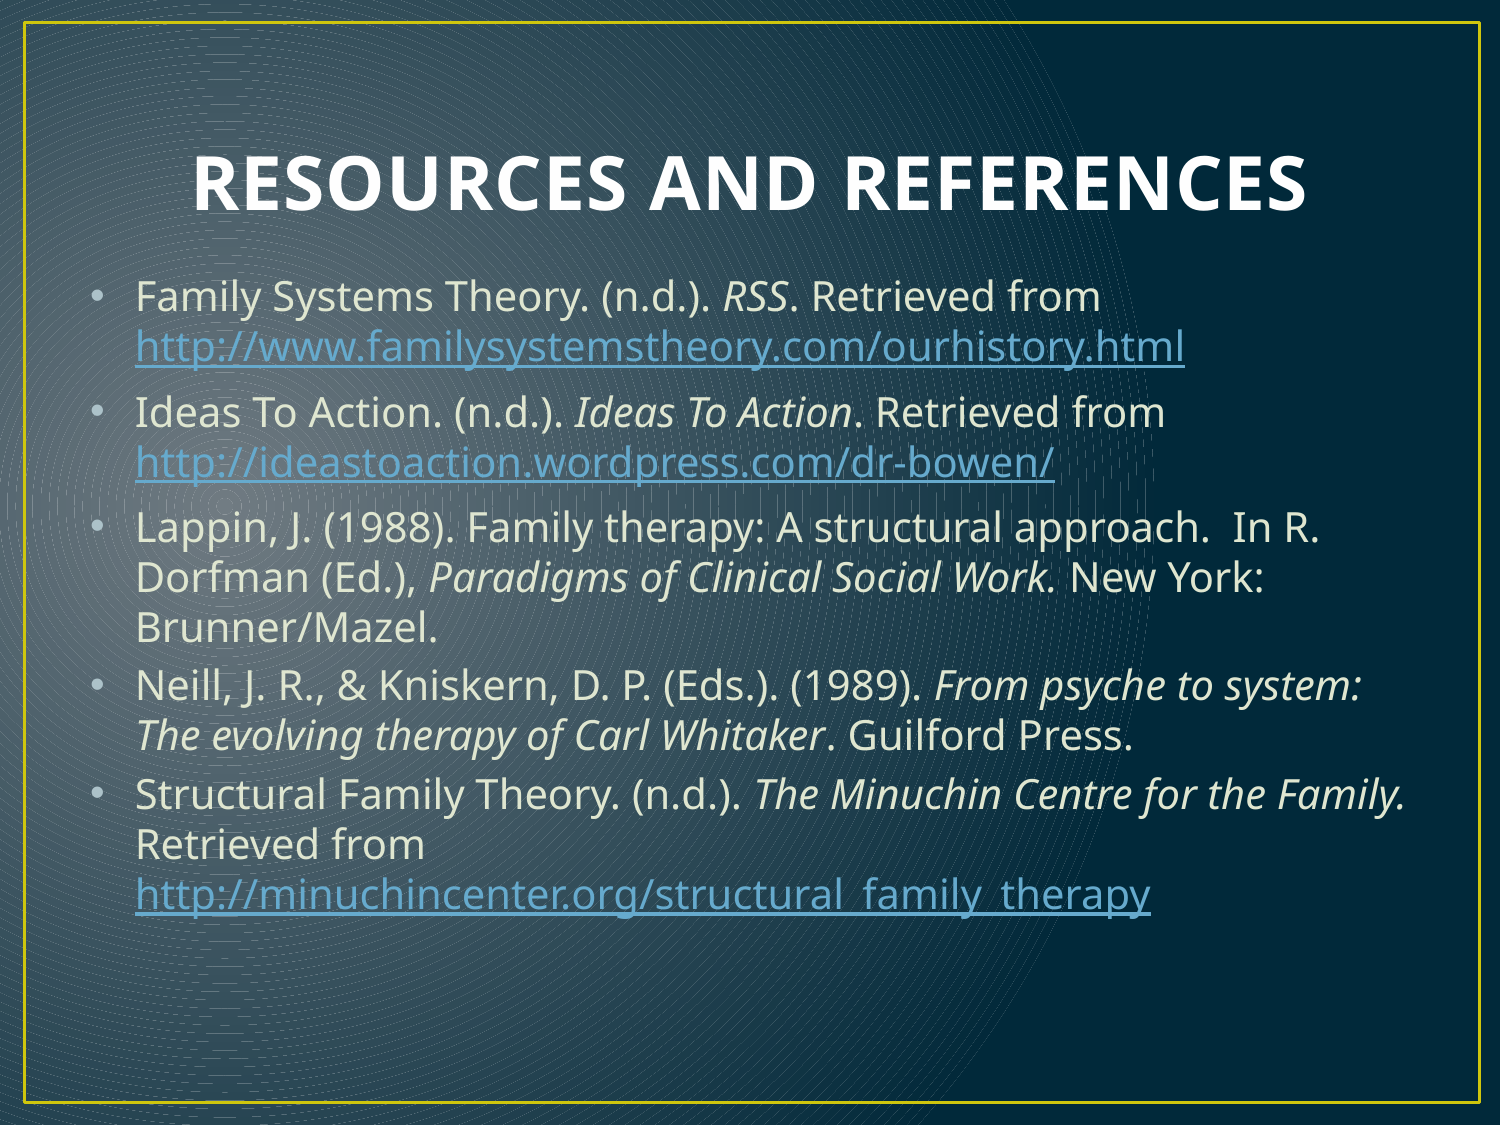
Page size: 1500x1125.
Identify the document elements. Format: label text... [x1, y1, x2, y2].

list Family Systems Theory. (n.d.). RSS. Retrieved from http://www.familysystemstheory.com/ourhistory.html Ideas To Action. (n.d.). Ideas To Action. Retrieved from http://ideastoaction.wordpress.com/dr-bowen/ Lappin, J. (1988). Family therapy: A structural approach. In R. Dorfman (Ed.), Paradigms of Clinical Social Work. New York: Brunner/Mazel. Neill, J. R., & Kniskern, D. P. (Eds.). (1989). From psyche to system: The evolving therapy of Carl Whitaker. Guilford Press. Structural Family Theory. (n.d.). The Minuchin Centre for the Family. Retrieved from http://minuchincenter.org/structural_family_therapy [75, 262, 1425, 1005]
title RESOURCES AND REFERENCES [75, 45, 1425, 233]
